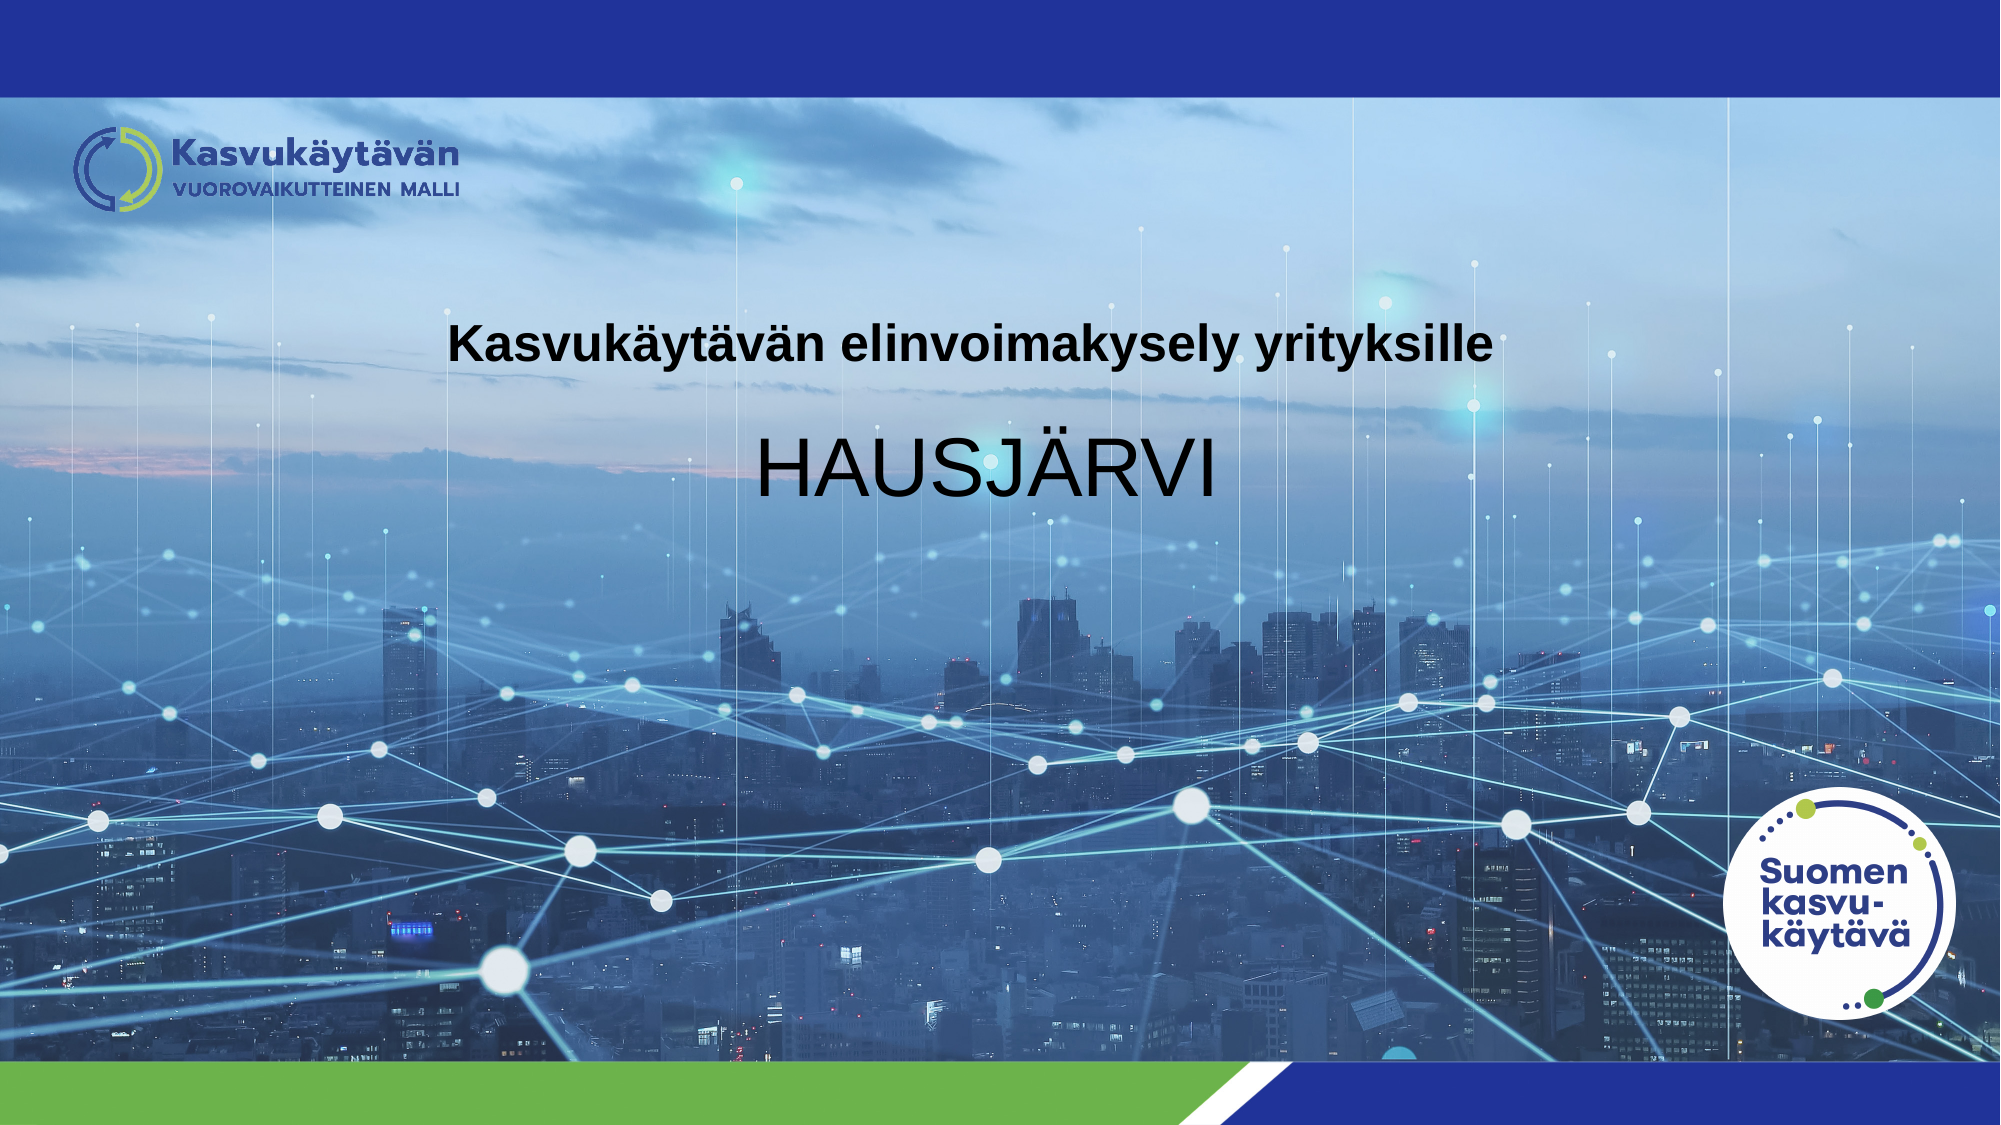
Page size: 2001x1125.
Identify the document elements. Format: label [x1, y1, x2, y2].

picture [0, 0, 2000, 1125]
list [1723, 787, 1956, 1020]
